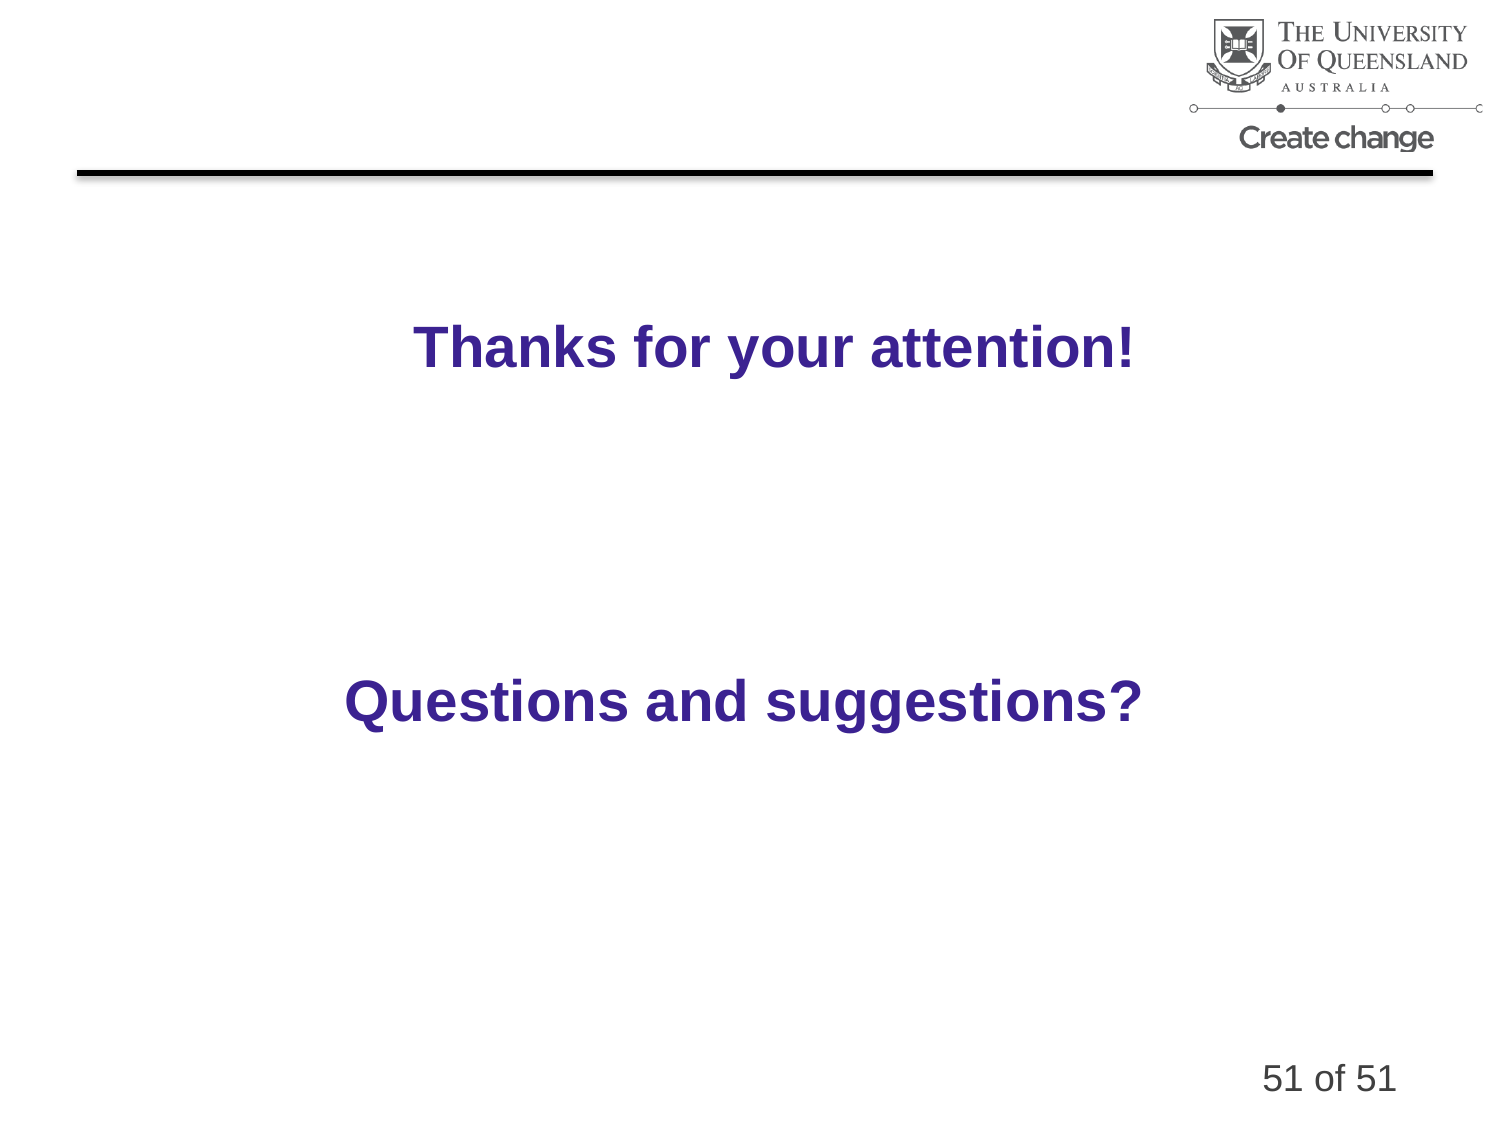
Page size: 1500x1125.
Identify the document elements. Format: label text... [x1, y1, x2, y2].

text_box Thanks for your attention! [100, 290, 1451, 397]
title Questions and suggestions? [329, 645, 1171, 752]
